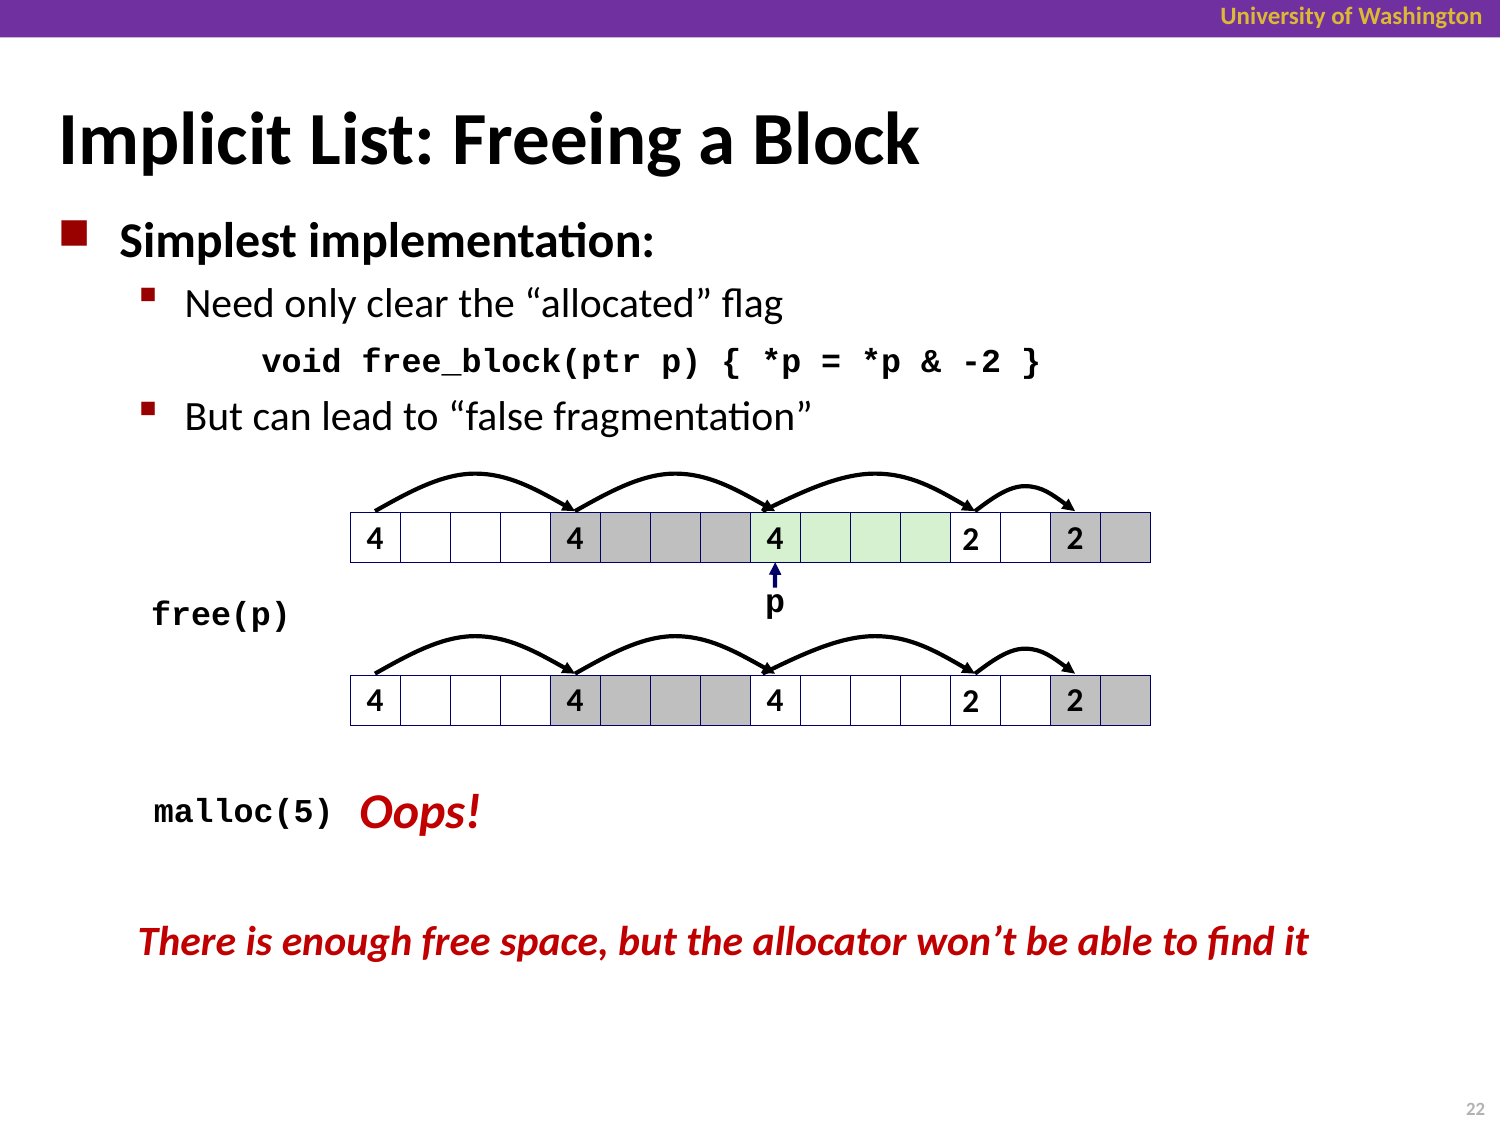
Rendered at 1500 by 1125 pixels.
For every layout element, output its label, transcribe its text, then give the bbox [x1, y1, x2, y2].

text_box [575, 636, 772, 674]
text_box 2 [1050, 675, 1100, 725]
text_box [600, 675, 650, 725]
text_box 4 [750, 675, 800, 725]
text_box p [750, 575, 801, 628]
text_box 2 [947, 512, 995, 566]
title Implicit List: Freeing a Block [43, 87, 1226, 182]
text_box [800, 512, 849, 563]
text_box [699, 675, 750, 725]
text_box 4 [350, 512, 399, 563]
text_box [974, 648, 1075, 674]
text_box 2 [1050, 512, 1100, 563]
text_box [900, 512, 947, 563]
text_box free(p) [136, 587, 307, 641]
text_box [999, 675, 1050, 725]
text_box 4 [750, 512, 800, 563]
text_box 4 [550, 512, 600, 563]
slide_number 22 [1400, 1077, 1500, 1125]
text_box [374, 473, 576, 512]
text_box [500, 675, 549, 725]
text_box [995, 675, 999, 725]
text_box [399, 675, 450, 725]
text_box 4 [350, 675, 399, 725]
text_box [600, 512, 650, 563]
text_box [650, 675, 699, 725]
text_box malloc(5) [139, 784, 344, 838]
text_box [450, 675, 500, 725]
text_box 2 [947, 674, 995, 729]
text_box [399, 512, 450, 563]
text_box [762, 636, 975, 674]
text_box [974, 486, 1075, 512]
text_box [762, 473, 975, 512]
text_box [450, 512, 500, 563]
text_box [1100, 512, 1150, 563]
text_box [699, 512, 750, 563]
text_box 4 [549, 675, 600, 725]
text_box [500, 512, 550, 563]
text_box Oops! [344, 769, 497, 846]
text_box [575, 473, 772, 512]
list Simplest implementation: Need only clear the “allocated” flag void free_block(ptr p) { *p = *p & -2 } But can lead to “false fragmentation” There is enough free space, but the allocator won’t be able to find it [47, 199, 1411, 1088]
text_box [374, 636, 576, 674]
text_box [650, 512, 699, 563]
text_box [900, 675, 947, 725]
text_box [1100, 675, 1150, 725]
text_box [800, 675, 849, 725]
text_box [999, 512, 1050, 563]
text_box [995, 512, 999, 563]
text_box [849, 675, 900, 725]
text_box [768, 562, 782, 588]
text_box [849, 512, 900, 563]
